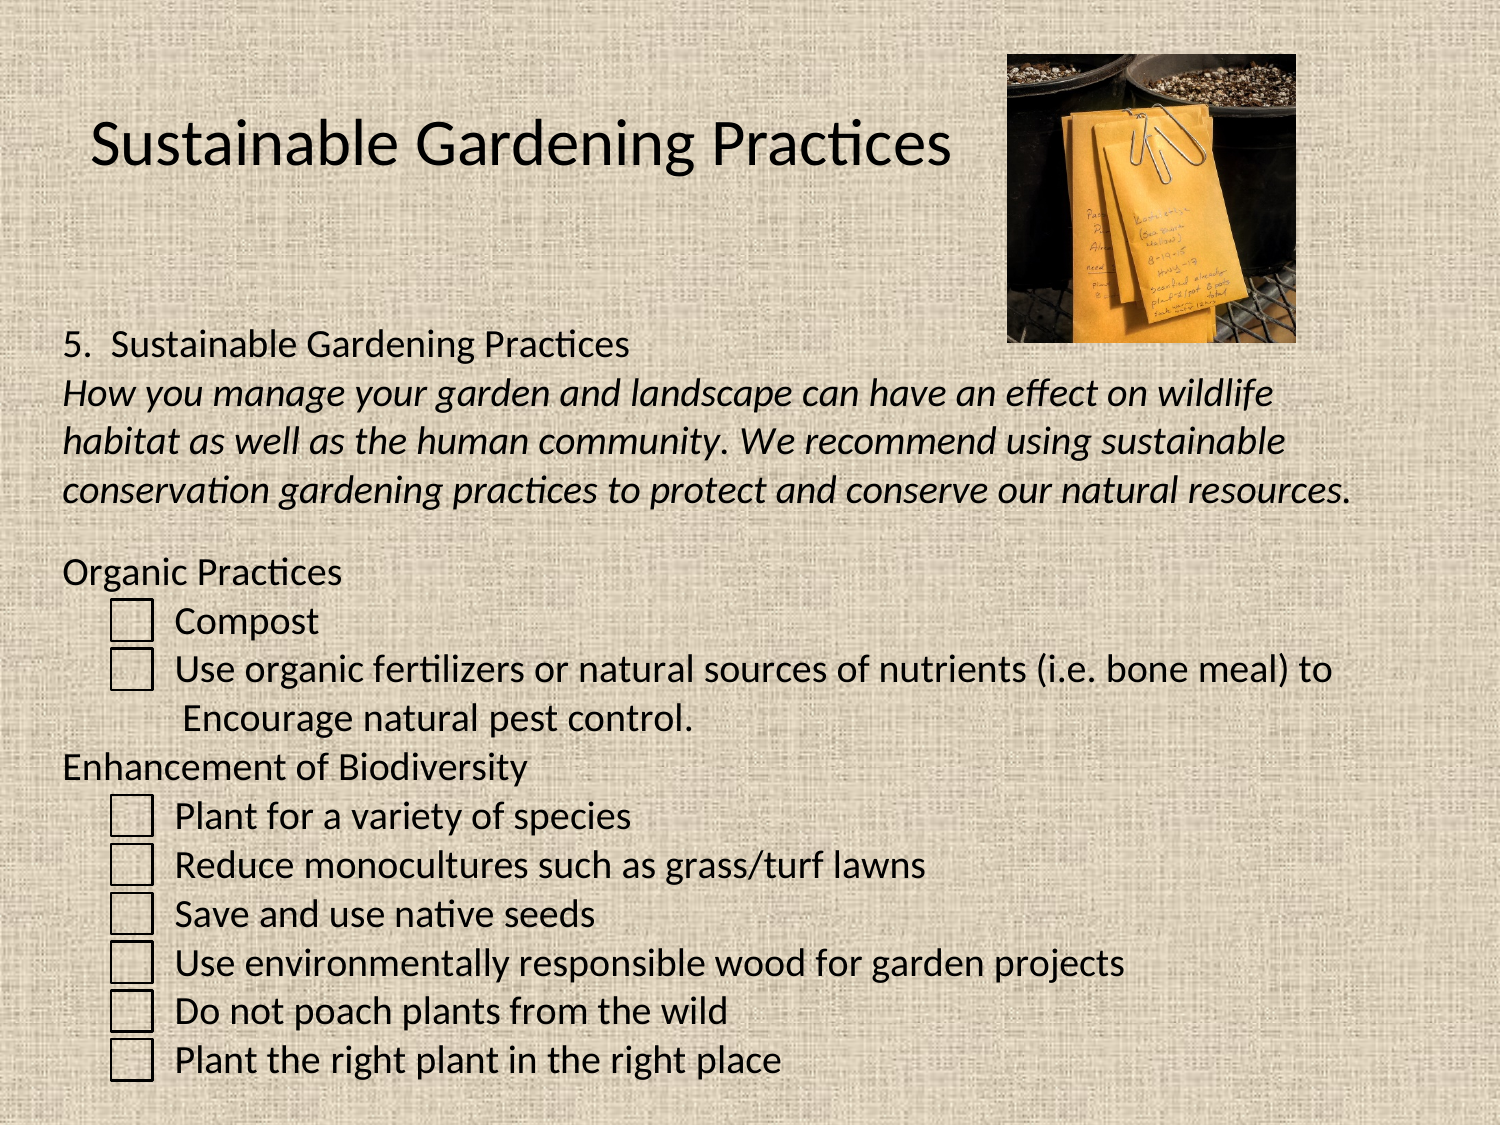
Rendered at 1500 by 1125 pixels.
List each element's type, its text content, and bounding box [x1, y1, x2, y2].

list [62, 318, 1500, 1125]
picture [0, 0, 1500, 1125]
title Sustainable Gardening Practices [75, 45, 1425, 233]
